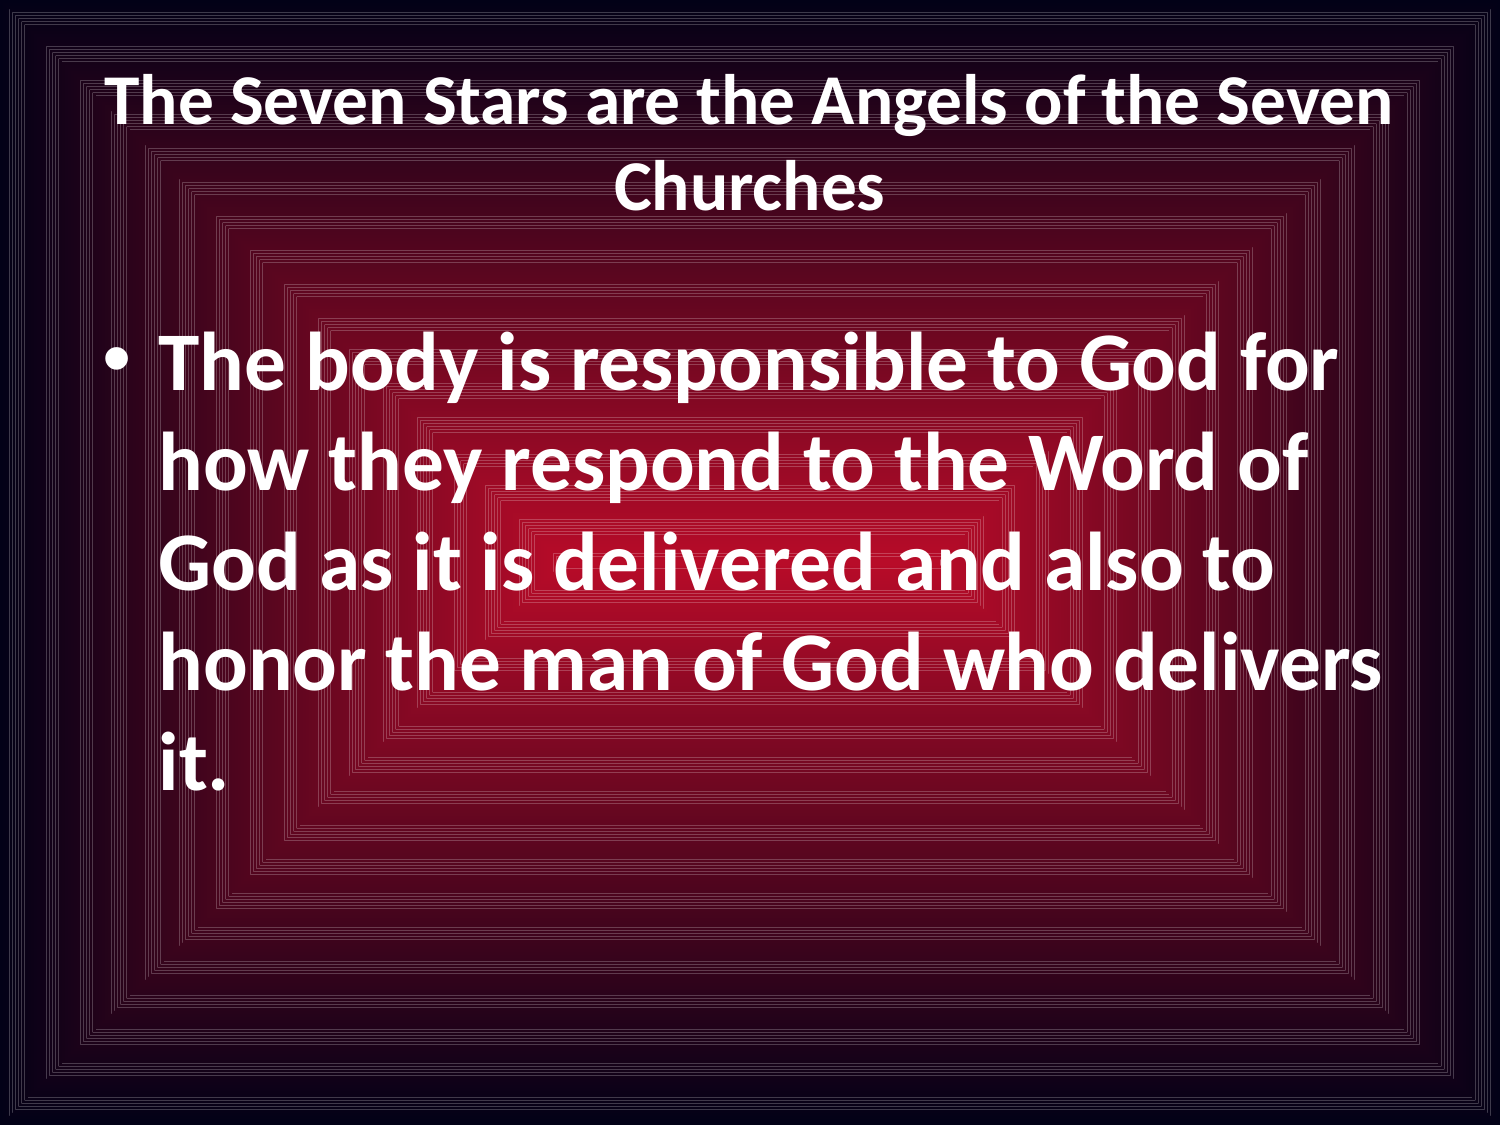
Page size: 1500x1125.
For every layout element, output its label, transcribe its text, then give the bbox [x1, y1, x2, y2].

title The Seven Stars are the Angels of the Seven Churches [75, 45, 1425, 233]
list The body is responsible to God for how they respond to the Word of God as it is delivered and also to honor the man of God who delivers it. [87, 299, 1400, 1005]
